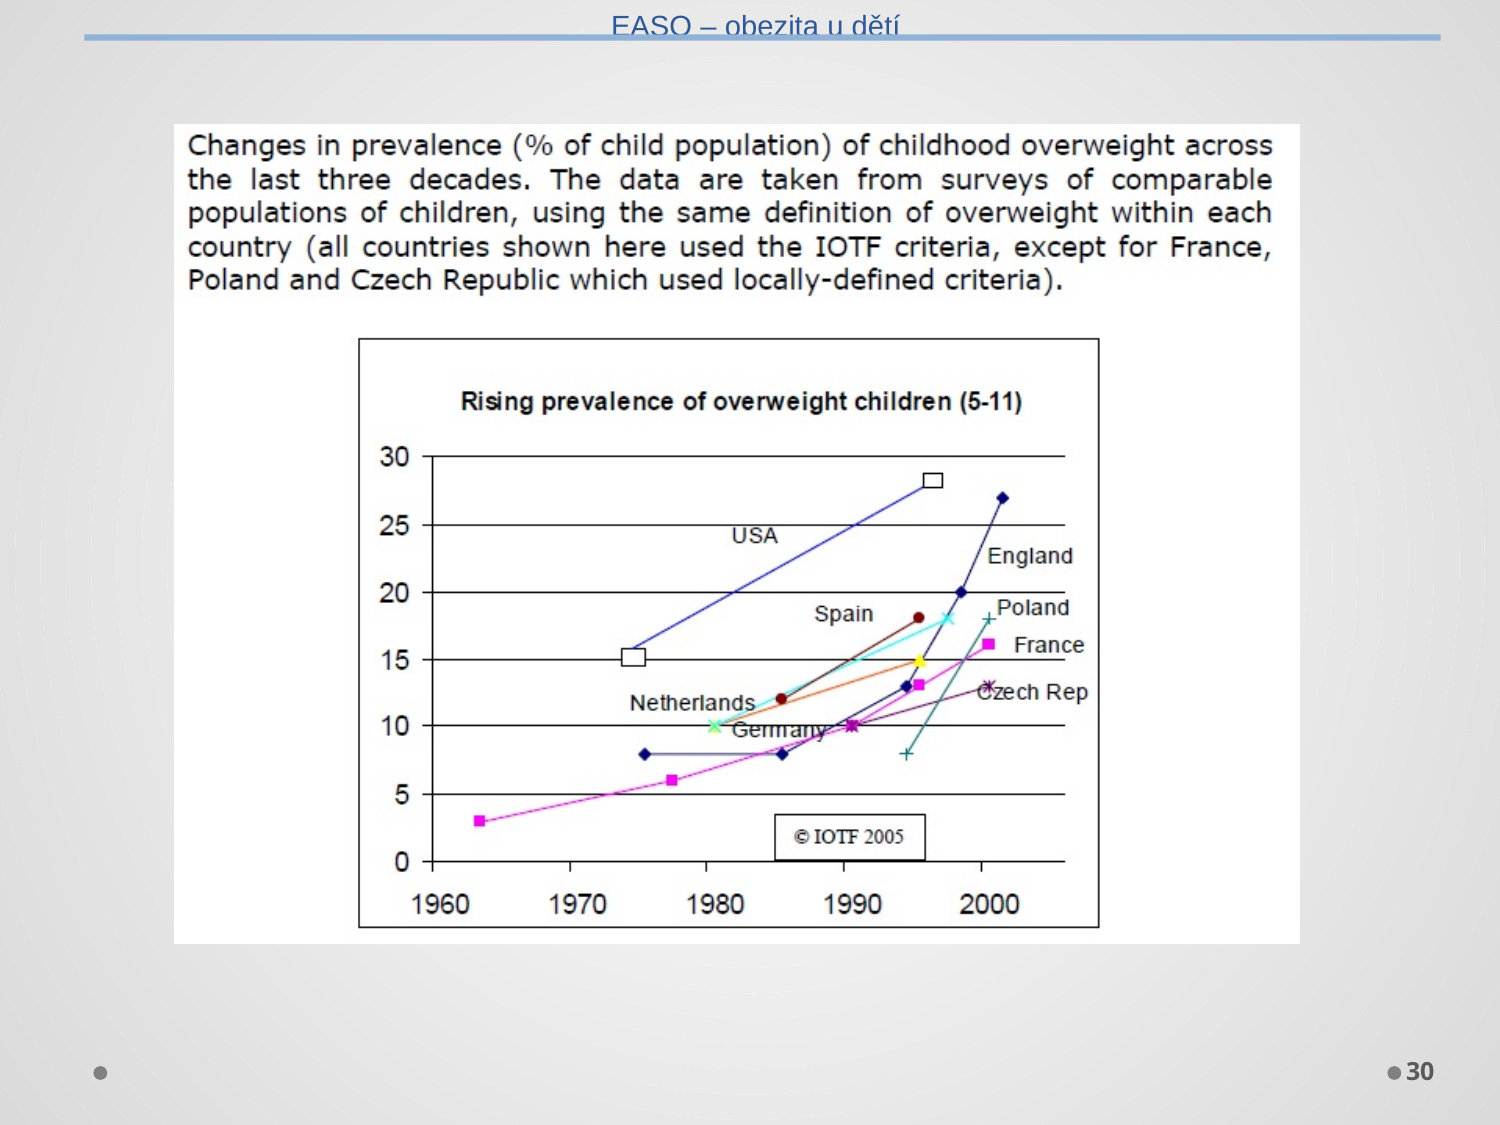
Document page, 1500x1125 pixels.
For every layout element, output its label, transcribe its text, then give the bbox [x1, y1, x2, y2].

picture [174, 124, 1301, 944]
title EASO – obezita u dětí [75, 12, 1438, 50]
text_box 30 [1401, 1042, 1494, 1103]
